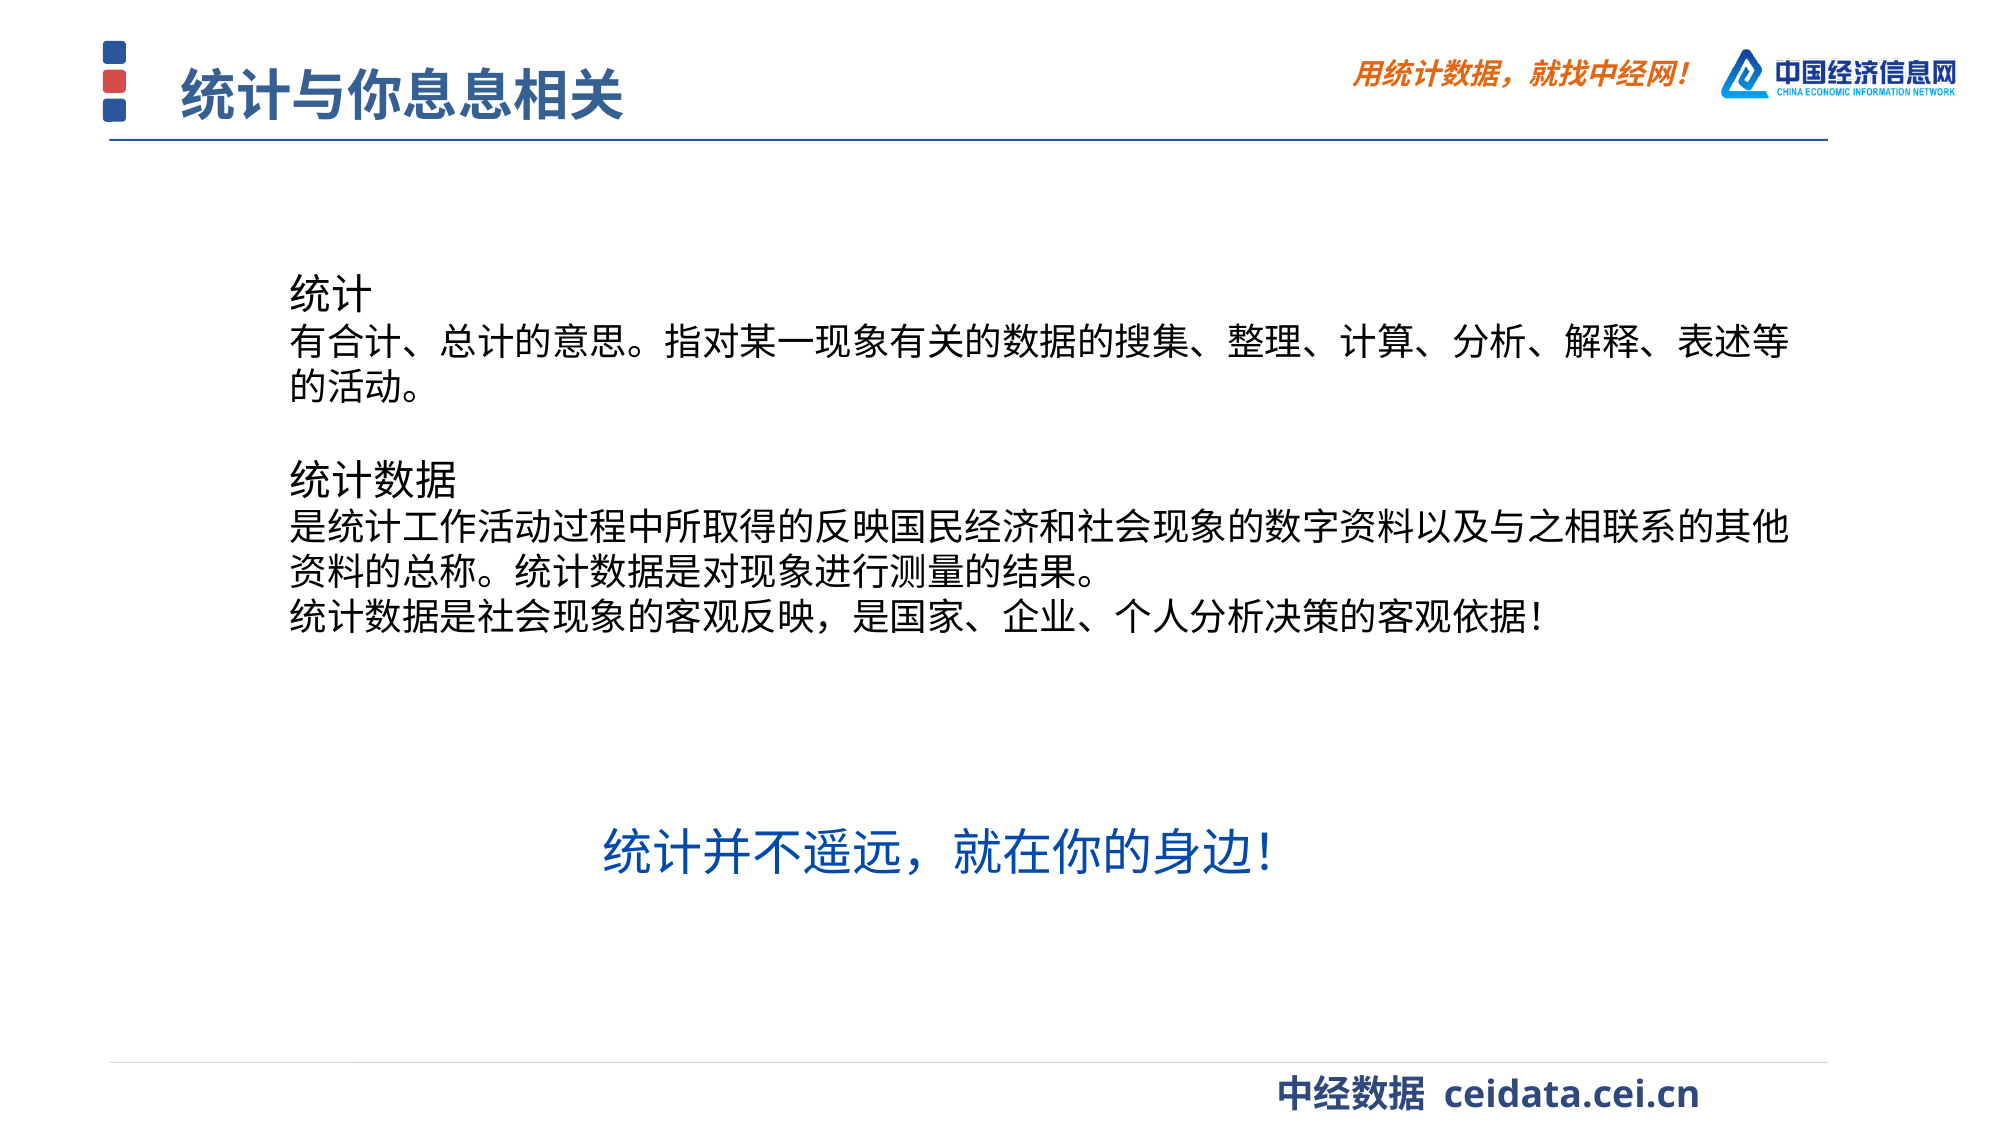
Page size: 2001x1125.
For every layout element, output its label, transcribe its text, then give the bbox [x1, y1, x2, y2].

text_box 统计与你息息相关 [166, 52, 640, 134]
text_box 统计 有合计、总计的意思。指对某一现象有关的数据的搜集、整理、计算、分析、解释、表述等的活动。 统计数据 是统计工作活动过程中所取得的反映国民经济和社会现象的数字资料以及与之相联系的其他资料的总称。统计数据是对现象进行测量的结果。 统计数据是社会现象的客观反映，是国家、企业、个人分析决策的客观依据！ [274, 260, 1816, 781]
text_box 统计并不遥远，就在你的身边！ [588, 812, 1318, 888]
picture [1719, 47, 1957, 100]
